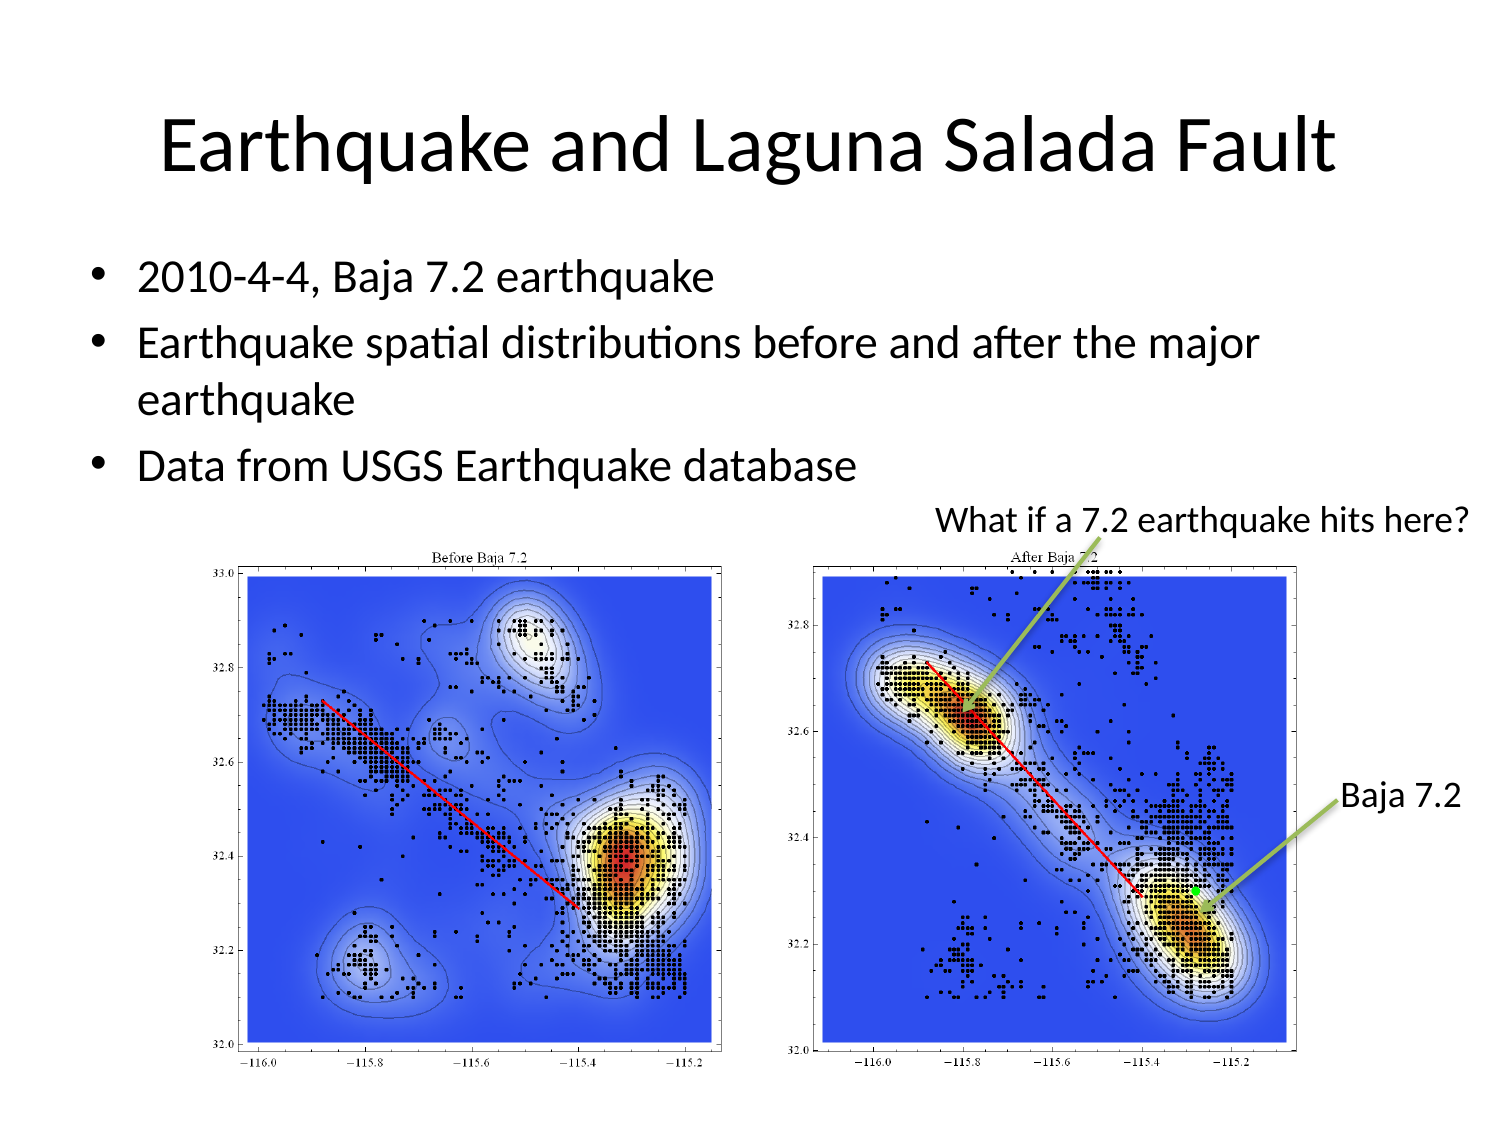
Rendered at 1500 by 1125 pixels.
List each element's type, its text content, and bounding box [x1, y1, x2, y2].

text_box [1199, 799, 1338, 913]
text_box What if a 7.2 earthquake hits here? [920, 487, 1487, 548]
picture [212, 549, 722, 1071]
list 2010-4-4, Baja 7.2 earthquake Earthquake spatial distributions before and after the major earthquake Data from USGS Earthquake database [75, 237, 1425, 500]
text_box Baja 7.2 [1325, 762, 1477, 823]
picture [787, 549, 1297, 1071]
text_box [962, 537, 1101, 713]
title Earthquake and Laguna Salada Fault [75, 45, 1425, 233]
